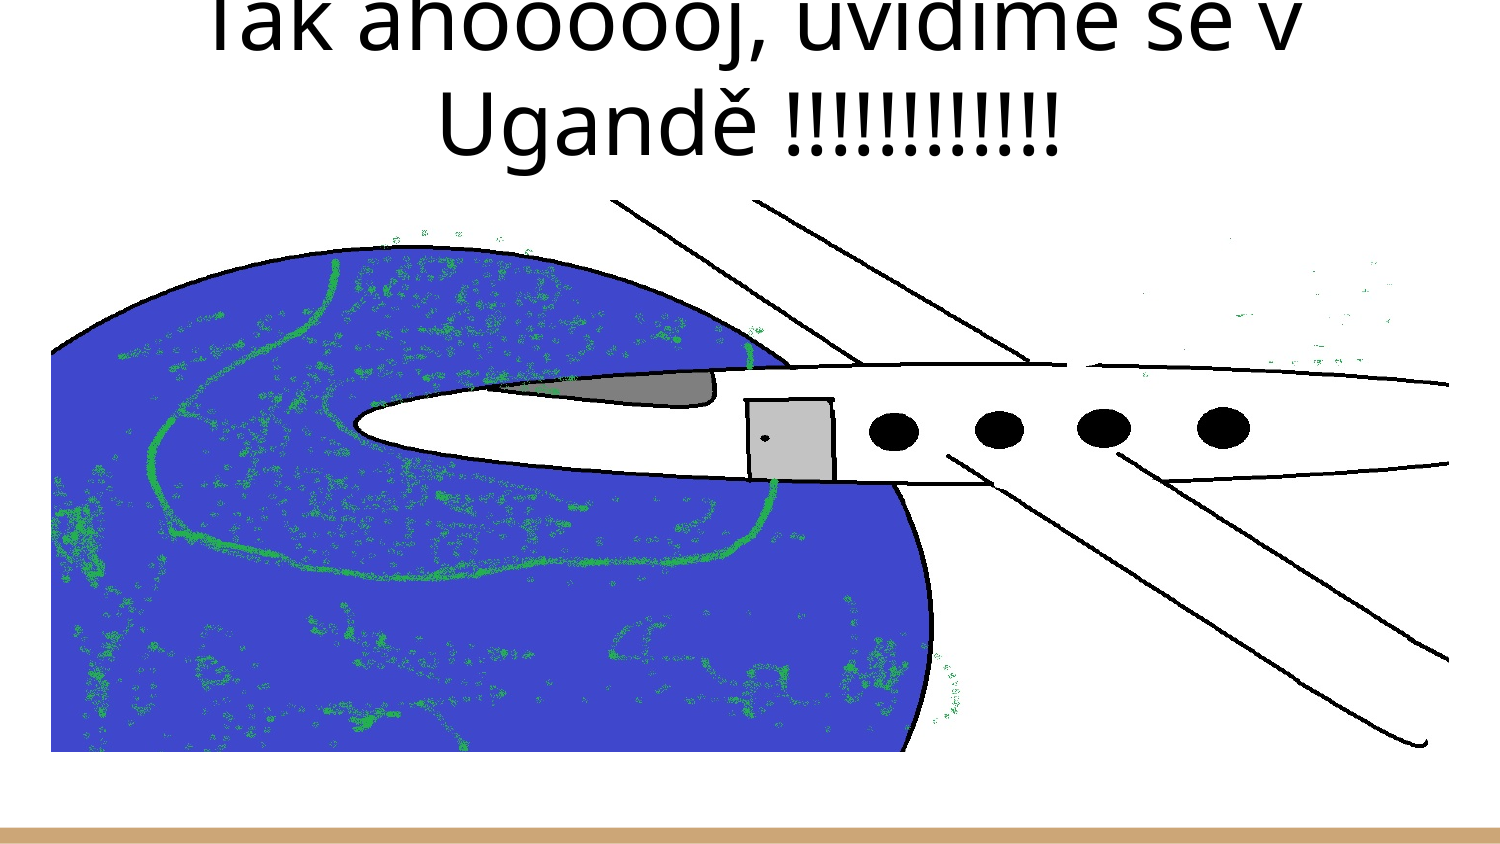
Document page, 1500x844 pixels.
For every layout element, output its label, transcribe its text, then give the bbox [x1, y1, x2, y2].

title Tak ahoooooj, uvidíme se v Ugandě !!!!!!!!!!!! [51, 51, 1449, 189]
picture [50, 200, 1450, 752]
